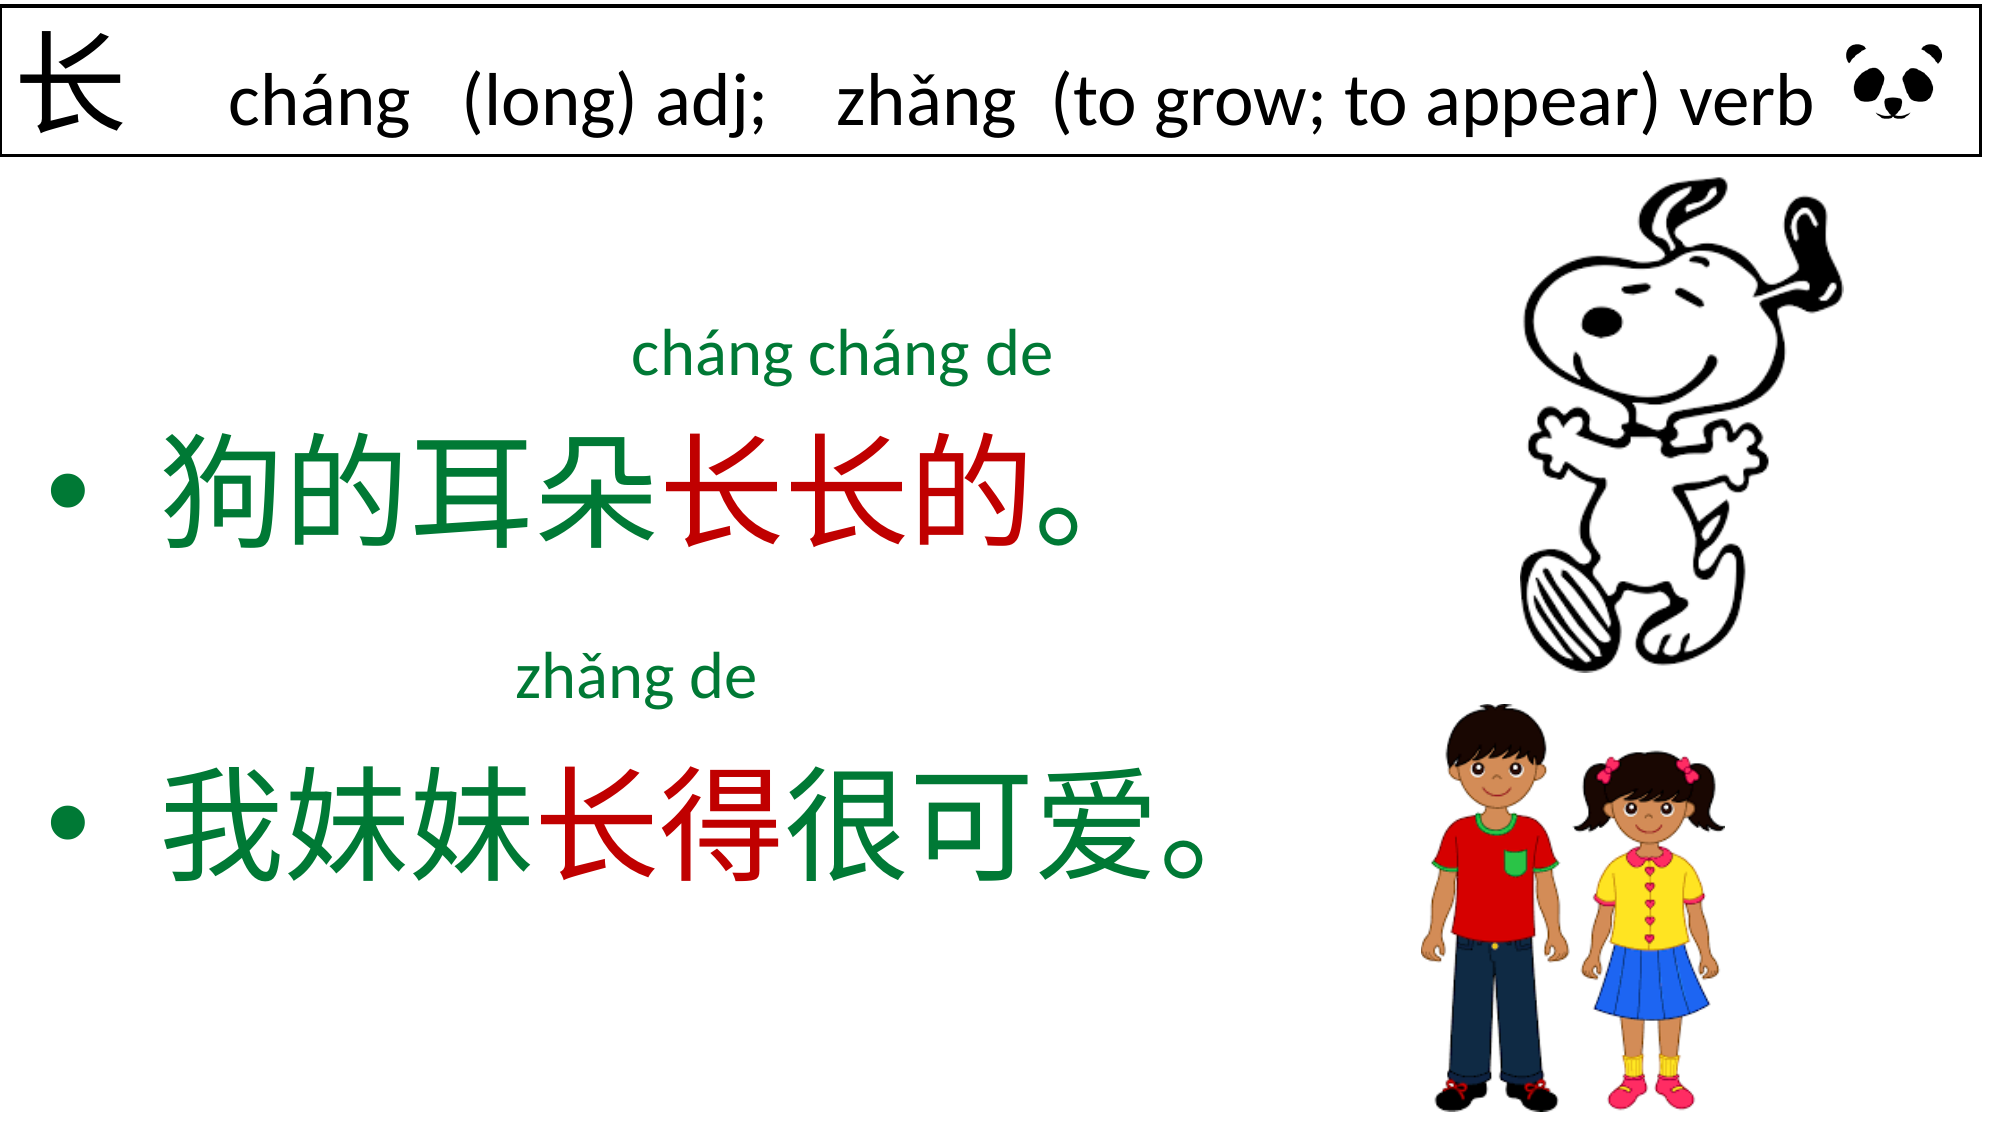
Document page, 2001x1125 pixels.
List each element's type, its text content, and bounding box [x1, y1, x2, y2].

text_box 长 cháng (long) adj; zhǎng (to grow; to appear) verb [0, 5, 1981, 156]
list cháng cháng de 狗的耳朵长长的。 zhǎng de 我妹妹长得很可爱。 [31, 285, 1342, 970]
picture [1520, 175, 1845, 673]
picture [1420, 704, 1725, 1112]
picture [1829, 20, 1957, 149]
